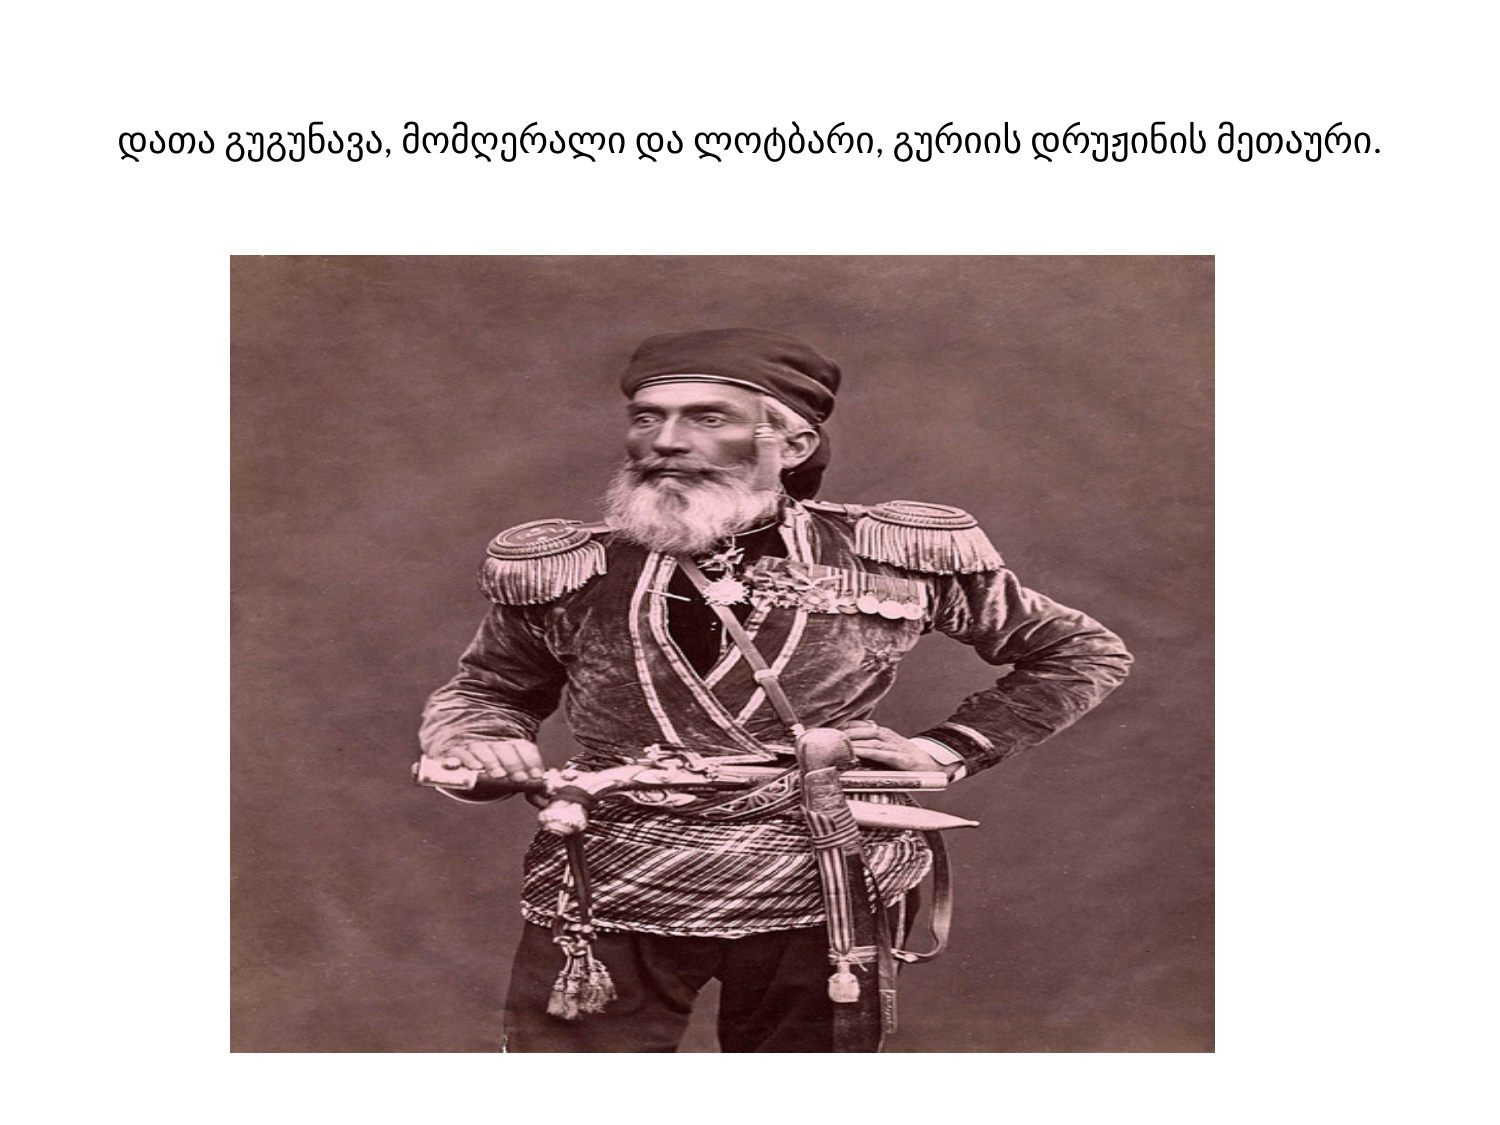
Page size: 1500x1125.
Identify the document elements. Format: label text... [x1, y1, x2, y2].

title დათა გუგუნავა, მომღერალი და ლოტბარი, გურიის დრუჟინის მეთაური. [75, 45, 1425, 233]
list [229, 255, 1215, 1053]
